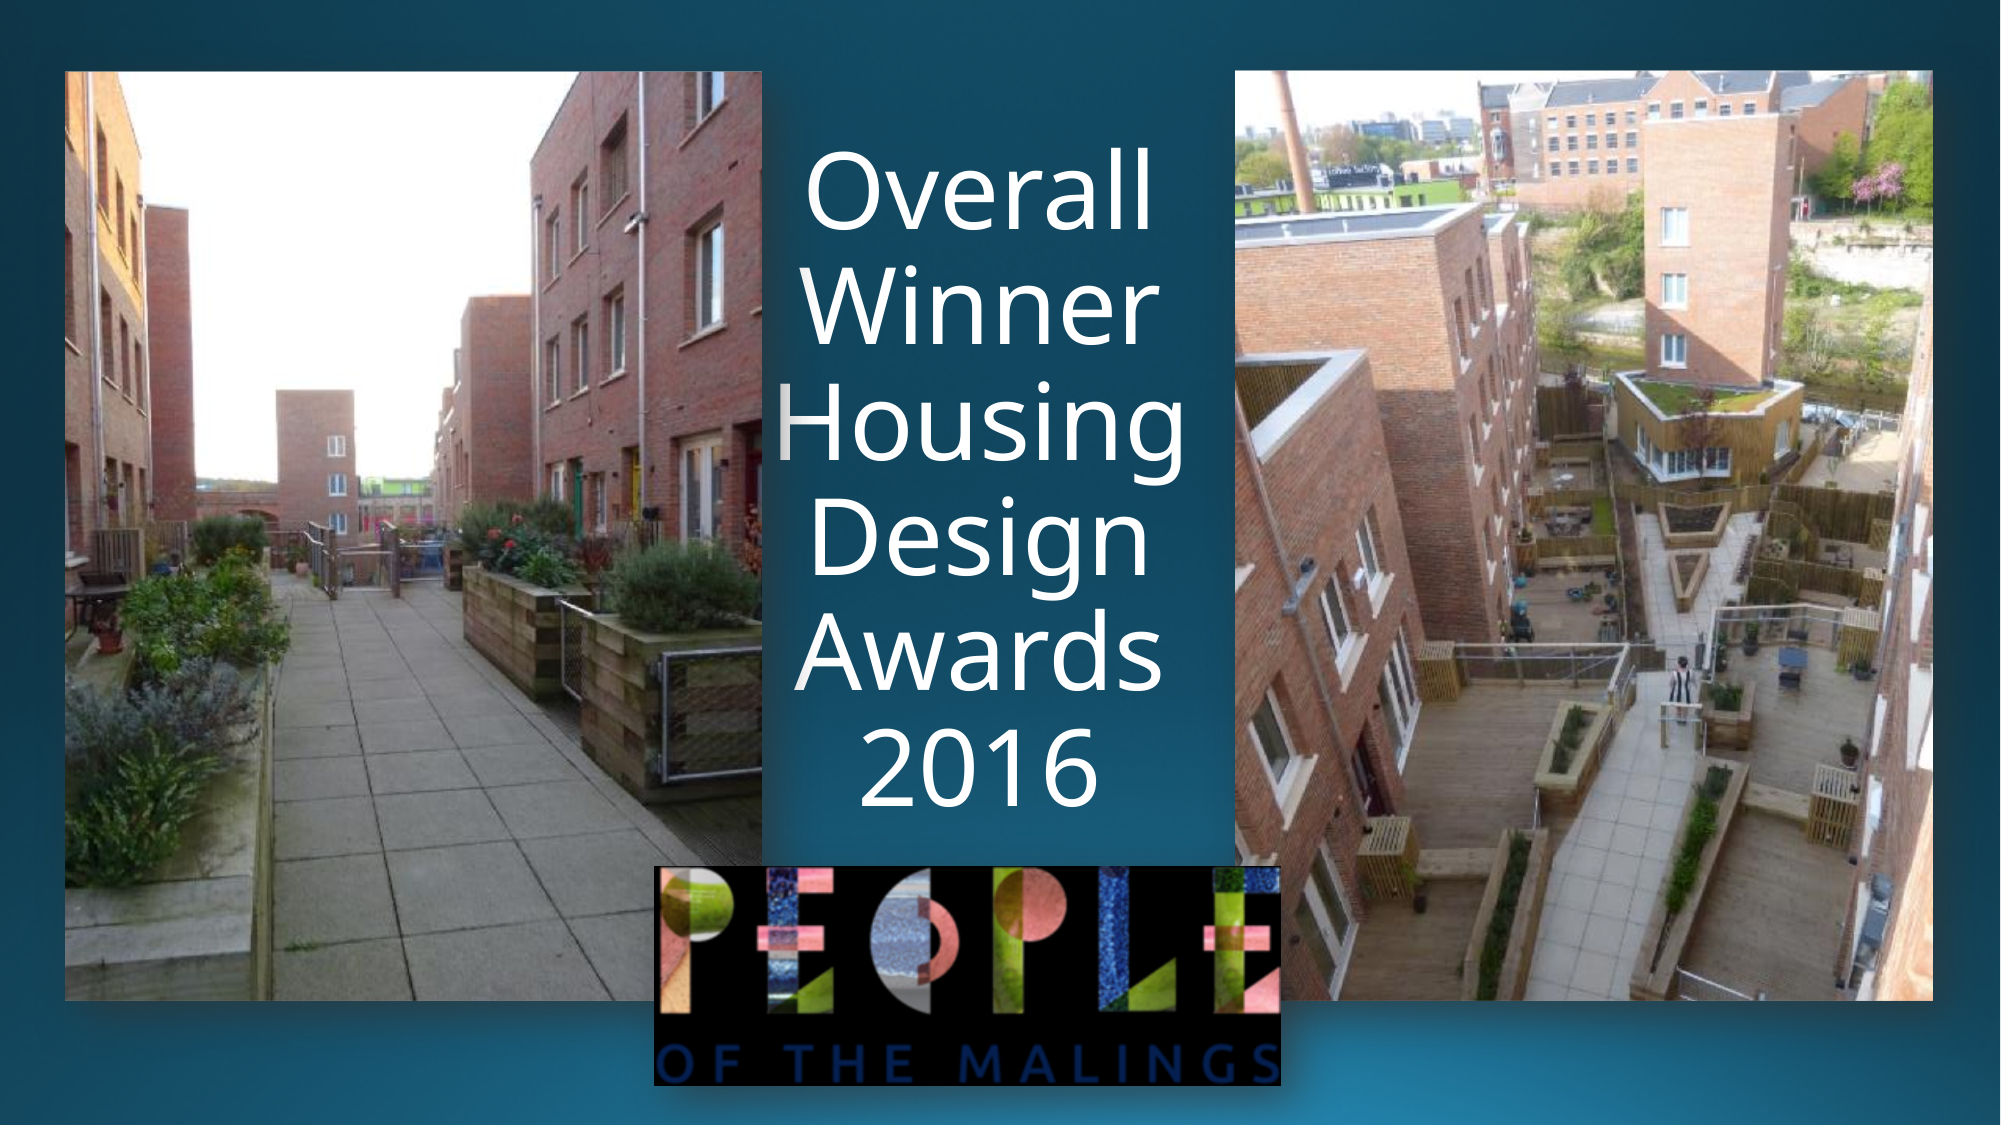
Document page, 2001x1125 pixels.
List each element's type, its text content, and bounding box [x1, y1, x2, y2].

picture [0, 0, 2001, 1125]
title Overall Winner Housing Design Awards 2016 [794, 70, 1206, 848]
